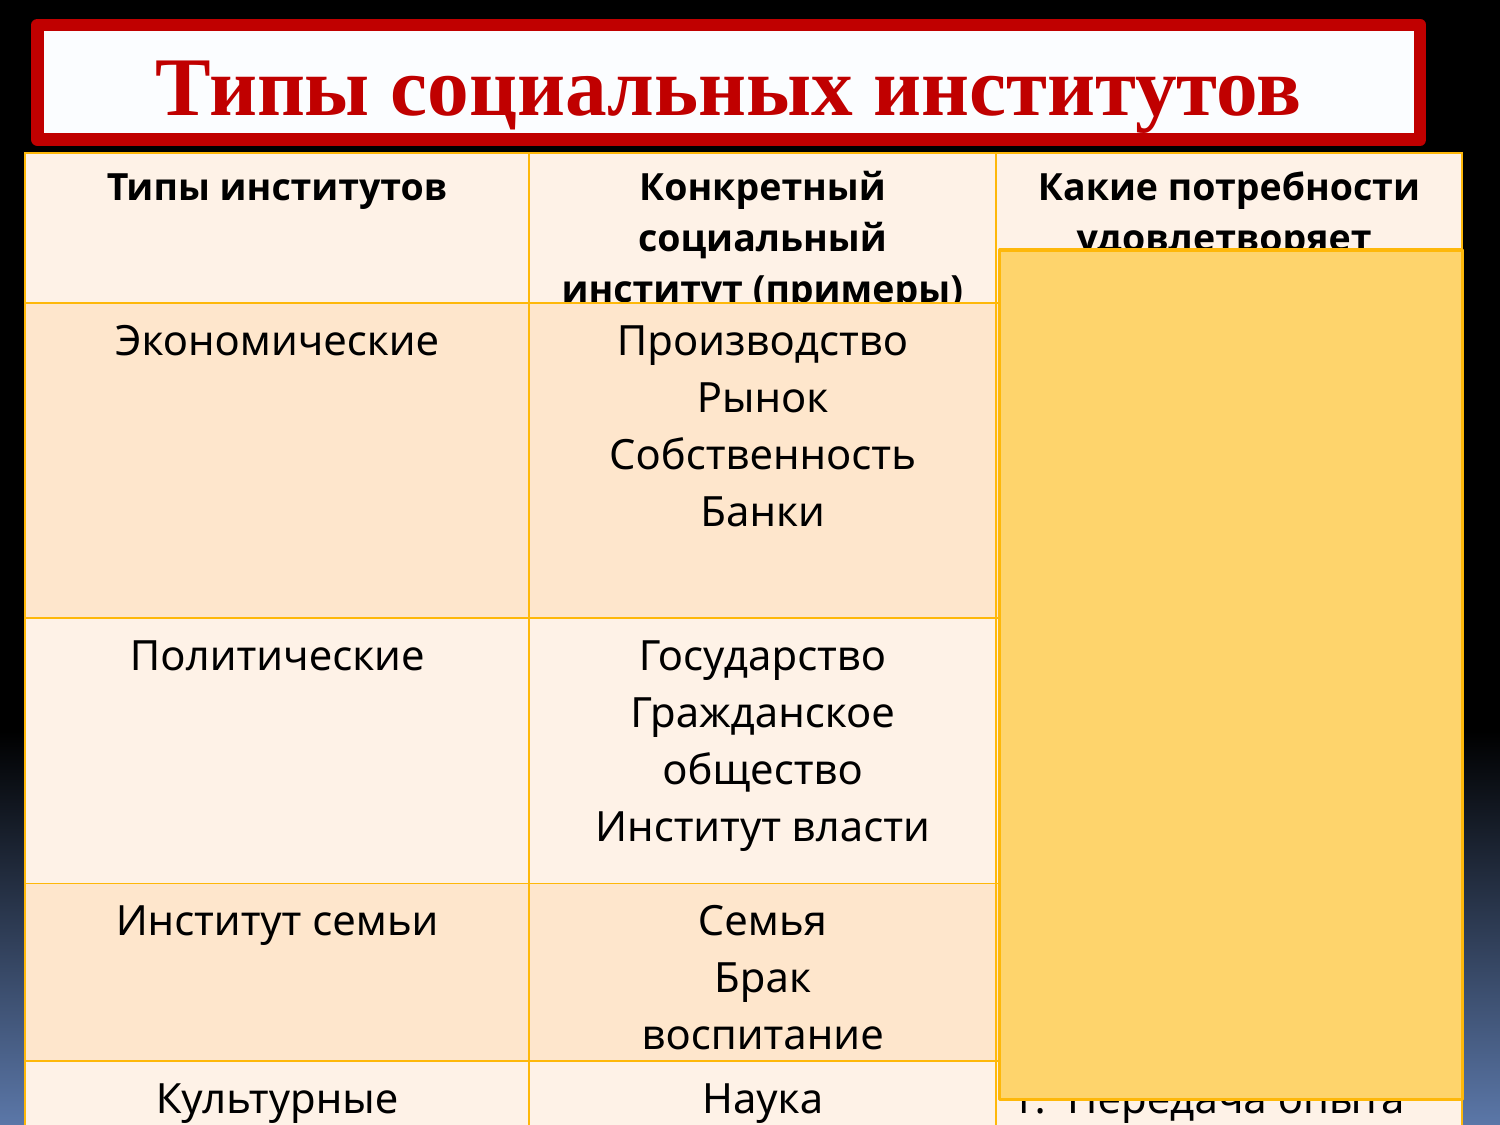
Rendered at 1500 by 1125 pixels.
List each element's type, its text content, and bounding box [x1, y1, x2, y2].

table_cell Политические [26, 619, 528, 883]
text_box [998, 248, 1464, 1101]
table_cell Культурные [26, 1062, 528, 1125]
table_cell Семья Брак воспитание [530, 884, 995, 1060]
table_cell Передача опыта Духовные потребности [997, 1062, 1461, 1125]
table_cell Государство Гражданское общество Институт власти [530, 619, 995, 883]
table_header Конкретный социальный институт (примеры) [530, 154, 995, 302]
table_cell Производство Рынок Собственность Банки [530, 304, 995, 617]
table_header Какие потребности удовлетворяет [997, 154, 1461, 302]
text_box Типы социальных институтов [37, 24, 1421, 140]
table_header Типы институтов [26, 154, 528, 302]
table_cell Институт семьи [26, 884, 528, 1060]
table_cell Экономические [26, 304, 528, 617]
table_cell Наука Образование Религия [530, 1062, 995, 1125]
